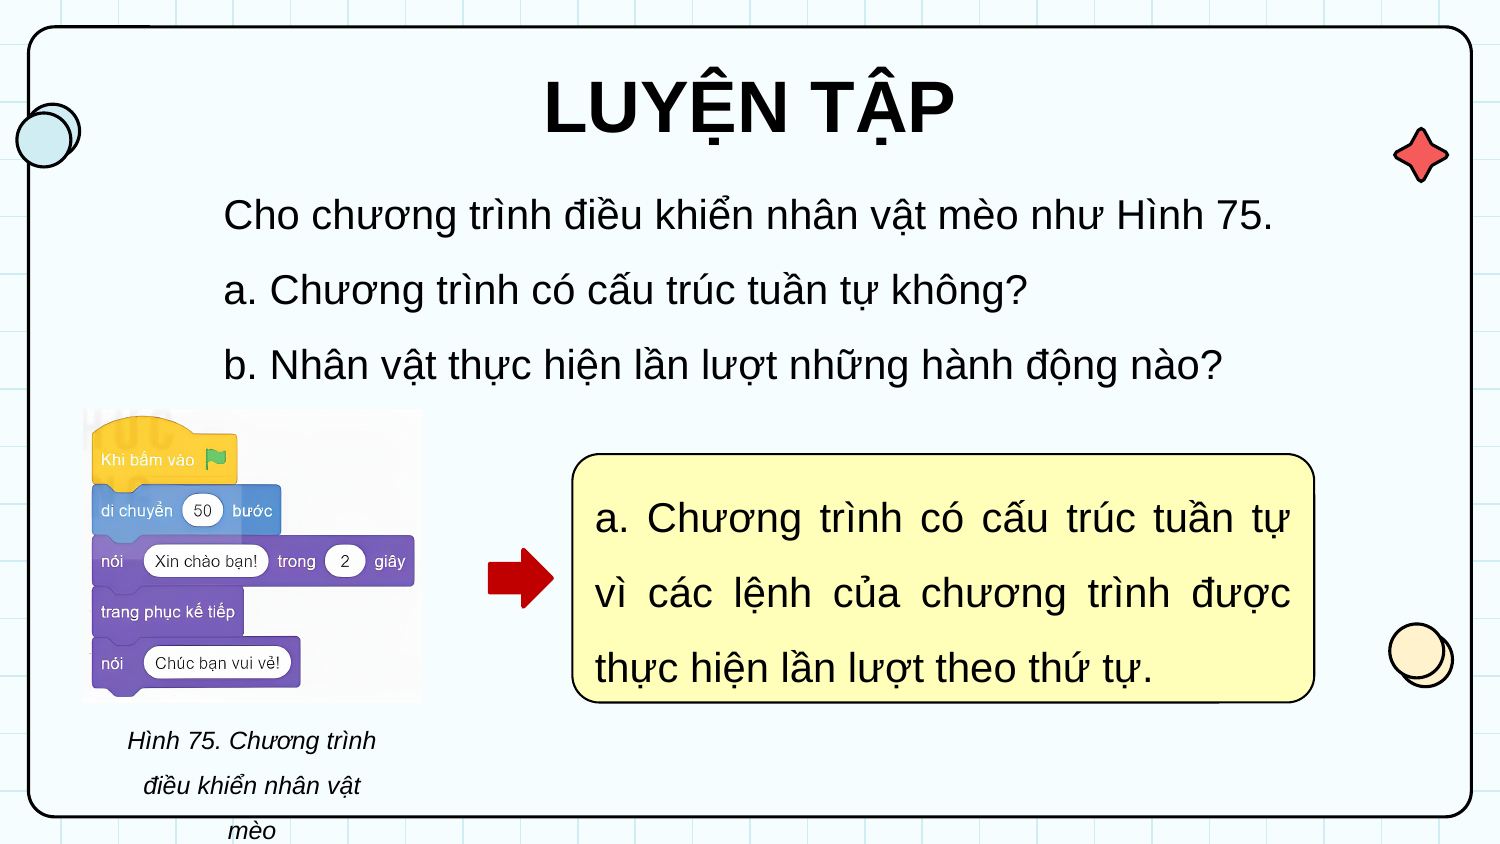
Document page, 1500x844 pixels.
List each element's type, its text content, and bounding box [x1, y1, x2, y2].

text_box Cho chương trình điều khiển nhân vật mèo như Hình 75. a. Chương trình có cấu trúc tuần tự không? b. Nhân vật thực hiện lần lượt những hành động nào? [208, 155, 1292, 395]
text_box LUYỆN TẬP [0, 51, 1500, 154]
picture [83, 409, 422, 703]
text_box Hình 75. Chương trình điều khiển nhân vật mèo [100, 711, 404, 844]
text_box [489, 453, 1315, 703]
